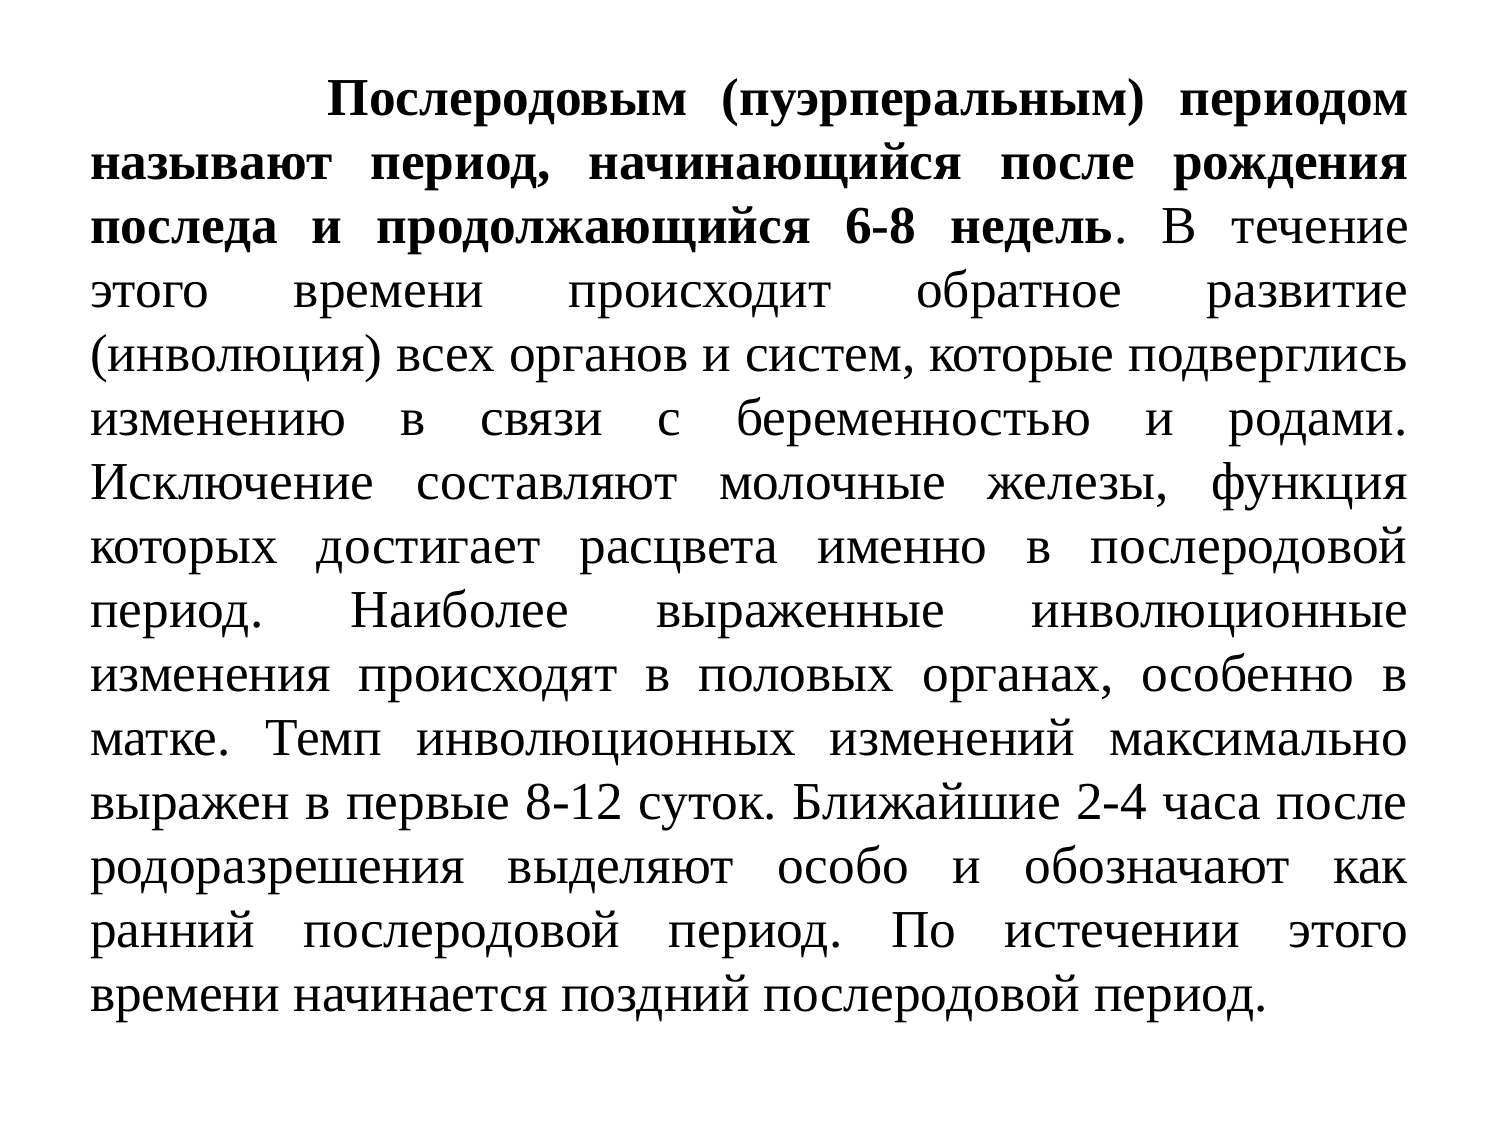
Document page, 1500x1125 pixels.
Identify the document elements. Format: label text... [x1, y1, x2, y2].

list Послеродовым (пуэрперальным) периодом называют период, начинающийся после рождения последа и продолжающийся 6-8 недель. В течение этого времени происходит обратное развитие (инволюция) всех органов и систем, которые подверглись изменению в связи с беременностью и родами. Исключение составляют молочные железы, функция которых достигает расцвета именно в послеродовой период. Наиболее выраженные инволюционные изменения происходят в половых органах, особенно в матке. Темп инволюционных изменений максимально выражен в первые 8-12 суток. Ближайшие 2-4 часа после родоразрешения выделяют особо и обозначают как ранний послеродовой период. По истечении этого времени начинается поздний послеродовой период. [75, 54, 1425, 1047]
